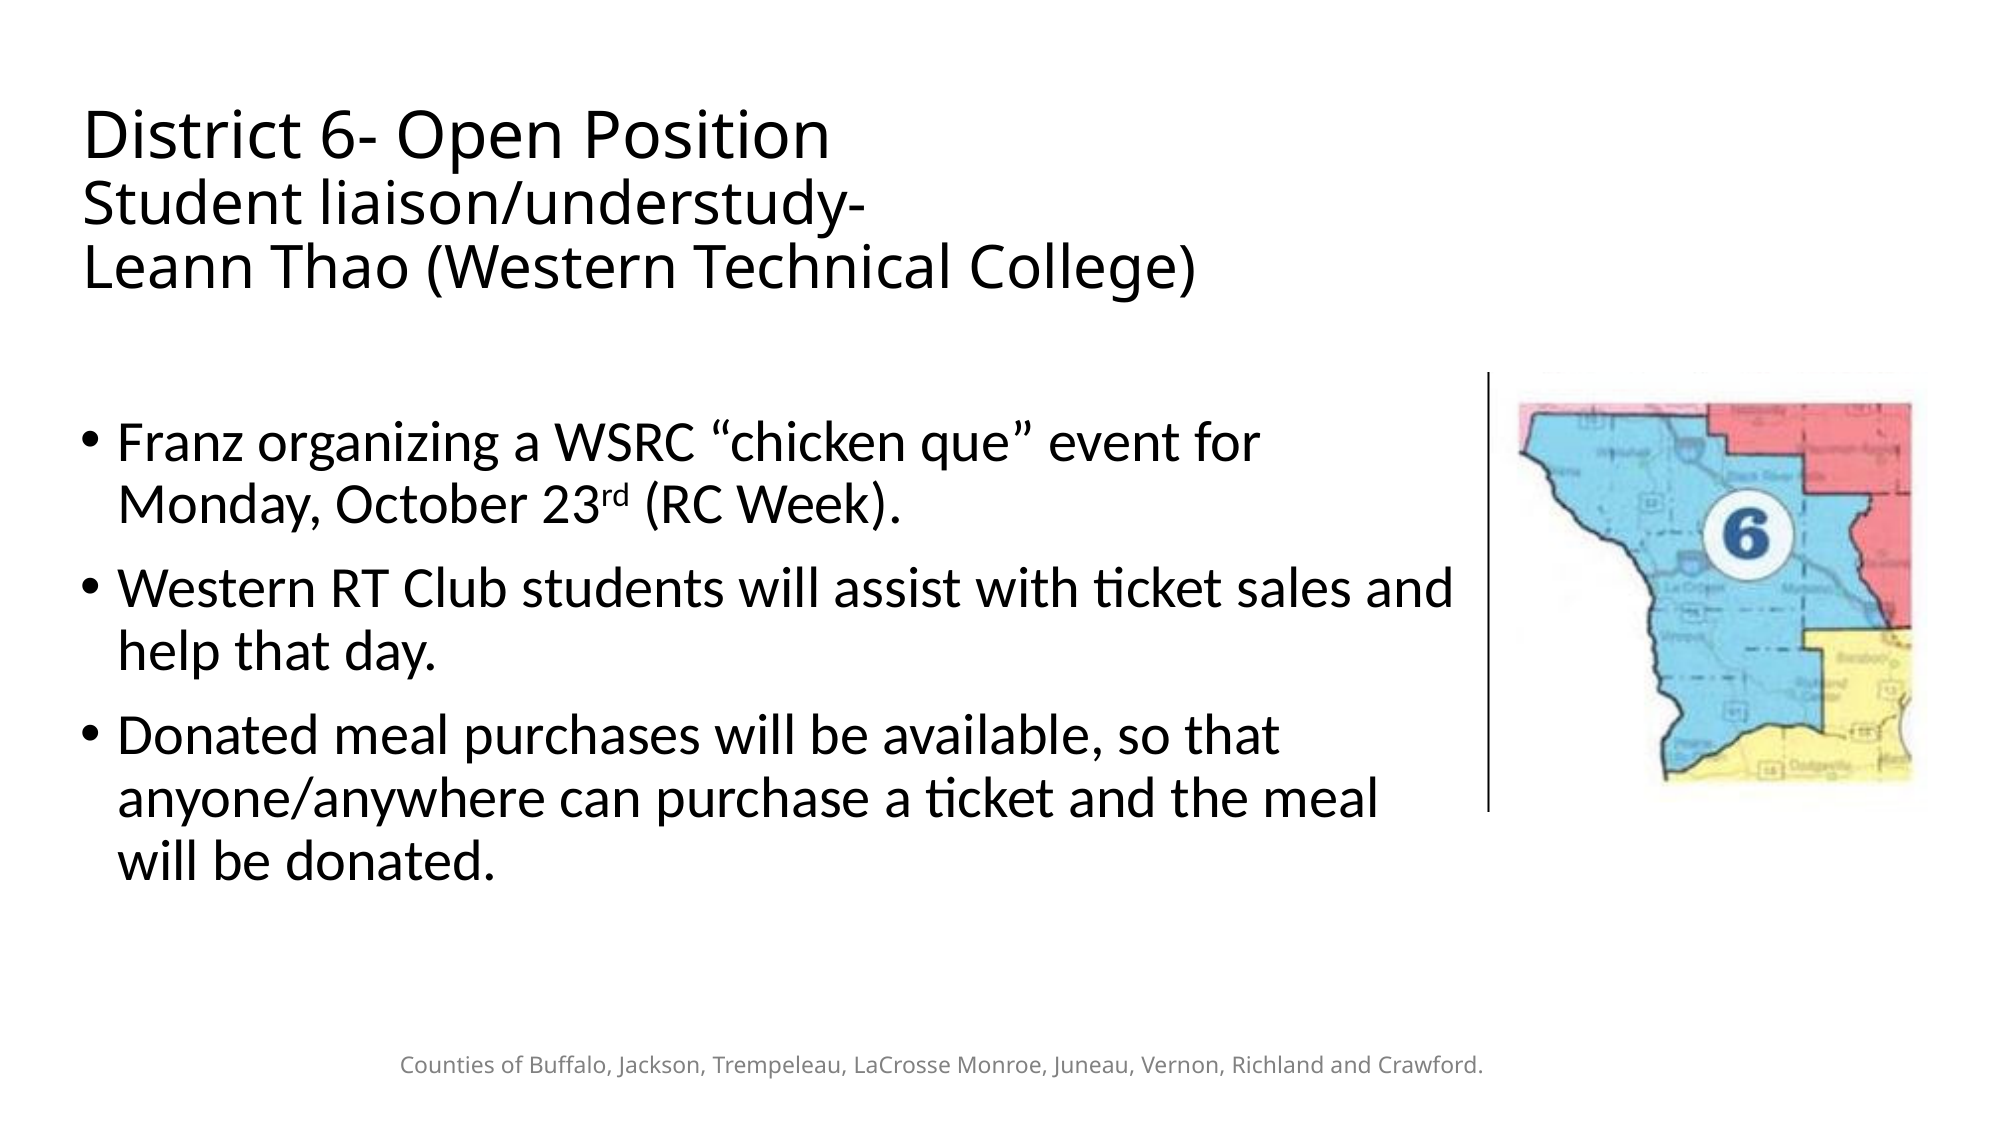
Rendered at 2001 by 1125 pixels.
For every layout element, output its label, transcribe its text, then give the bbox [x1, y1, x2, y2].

list Franz organizing a WSRC “chicken que” event for Monday, October 23rd (RC Week). Western RT Club students will assist with ticket sales and help that day. Donated meal purchases will be available, so that anyone/anywhere can purchase a ticket and the meal will be donated. [65, 403, 1487, 1014]
text_box Counties of Buffalo, Jackson, Trempeleau, LaCrosse Monroe, Juneau, Vernon, Richland and Crawford. [384, 1043, 1647, 1086]
title District 6- Open Position Student liaison/understudy- Leann Thao (Western Technical College) [67, 92, 1793, 311]
picture [1486, 372, 1928, 812]
